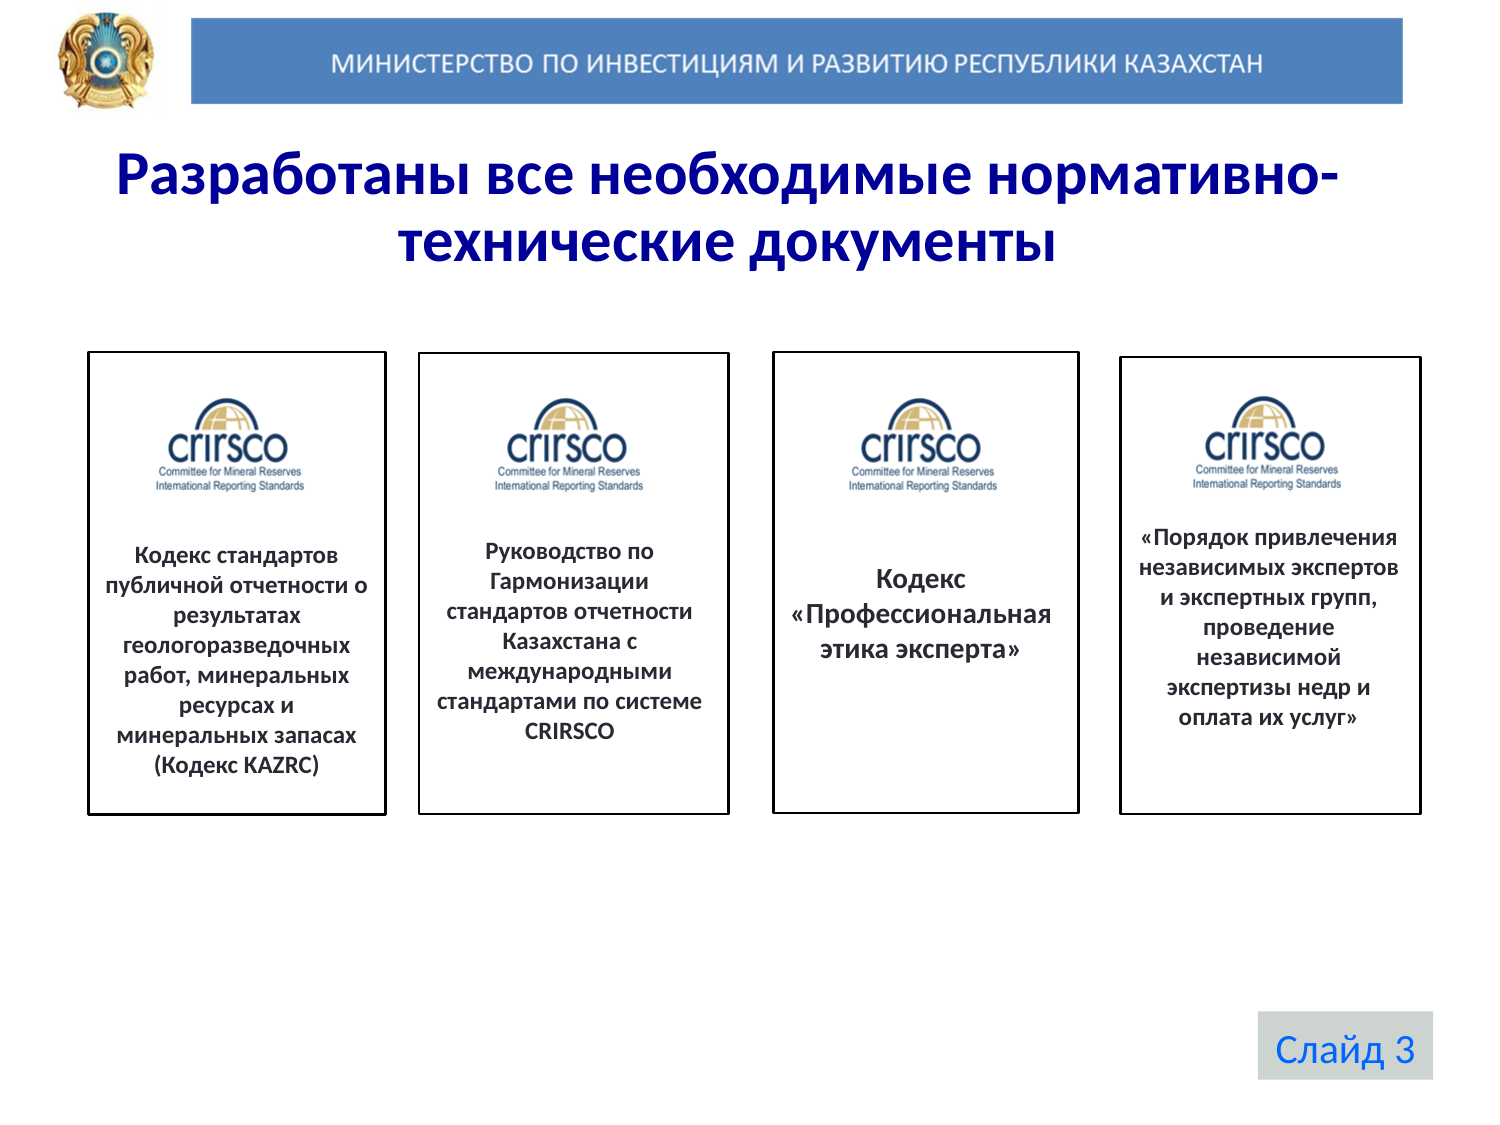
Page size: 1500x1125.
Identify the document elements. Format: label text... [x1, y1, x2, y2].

picture [52, 7, 1403, 114]
picture [139, 381, 328, 506]
text_box Кодекс «Профессиональная этика эксперта» [750, 551, 1093, 672]
text_box «Порядок привлечения независимых экспертов и экспертных групп, проведение независимой экспертизы недр и оплата их услуг» [1120, 512, 1418, 738]
text_box [88, 786, 386, 815]
text_box Руководство по Гармонизации стандартов отчетности Казахстана с международными стандартами по системе CRIRSCO [415, 527, 725, 752]
text_box Разработаны все необходимые нормативно-технические документы [44, 133, 1413, 283]
picture [832, 381, 1021, 506]
picture [478, 381, 667, 506]
text_box [88, 352, 386, 531]
text_box Кодекс стандартов публичной отчетности о результатах геологоразведочных работ, минеральных ресурсах и минеральных запасах (Кодекс KAZRC) [88, 531, 386, 786]
text_box [419, 352, 729, 815]
text_box [773, 352, 1079, 551]
text_box [1120, 357, 1421, 814]
picture [1176, 379, 1365, 503]
text_box Слайд 3 [1257, 1011, 1434, 1080]
text_box [773, 672, 1079, 813]
